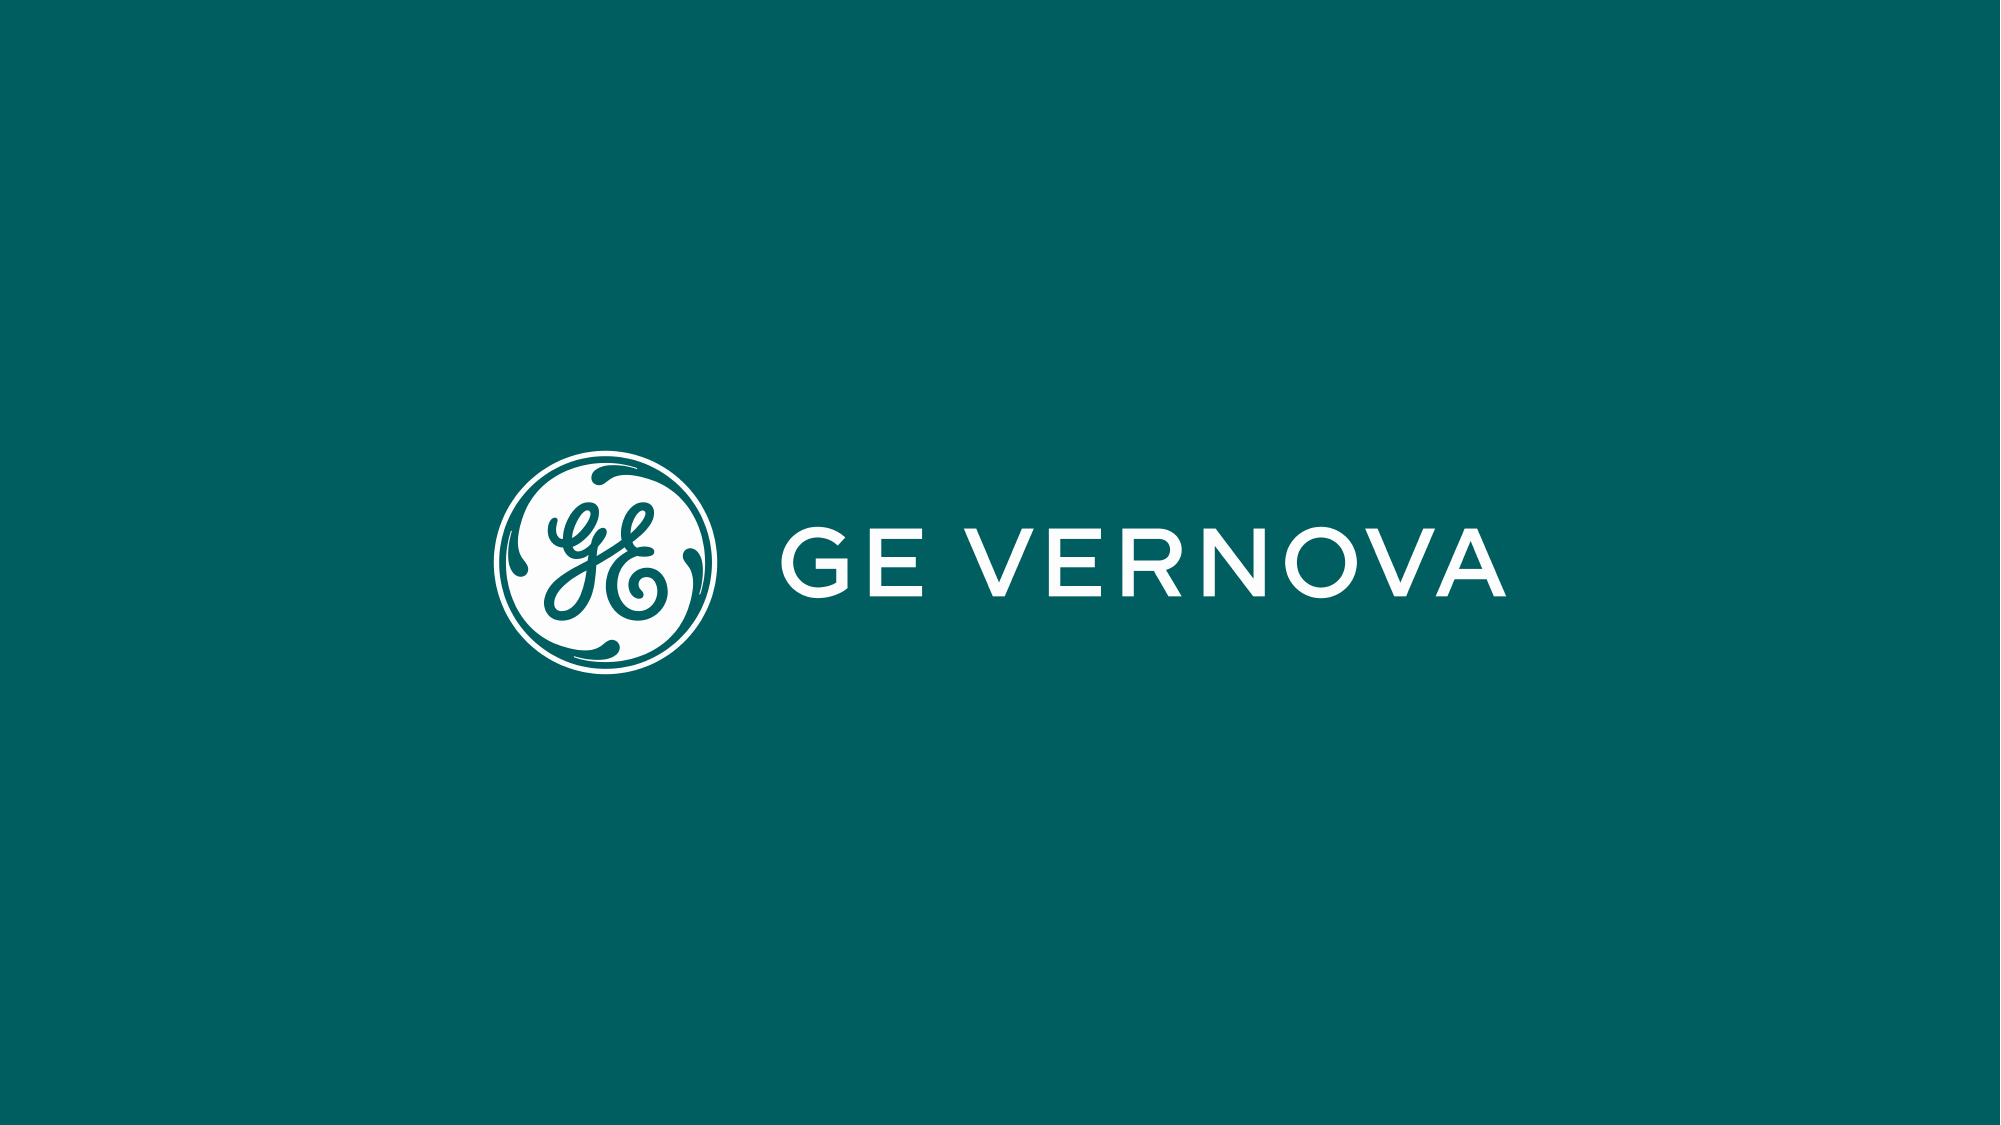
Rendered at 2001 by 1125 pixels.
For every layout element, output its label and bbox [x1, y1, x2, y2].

picture [426, 383, 1574, 742]
